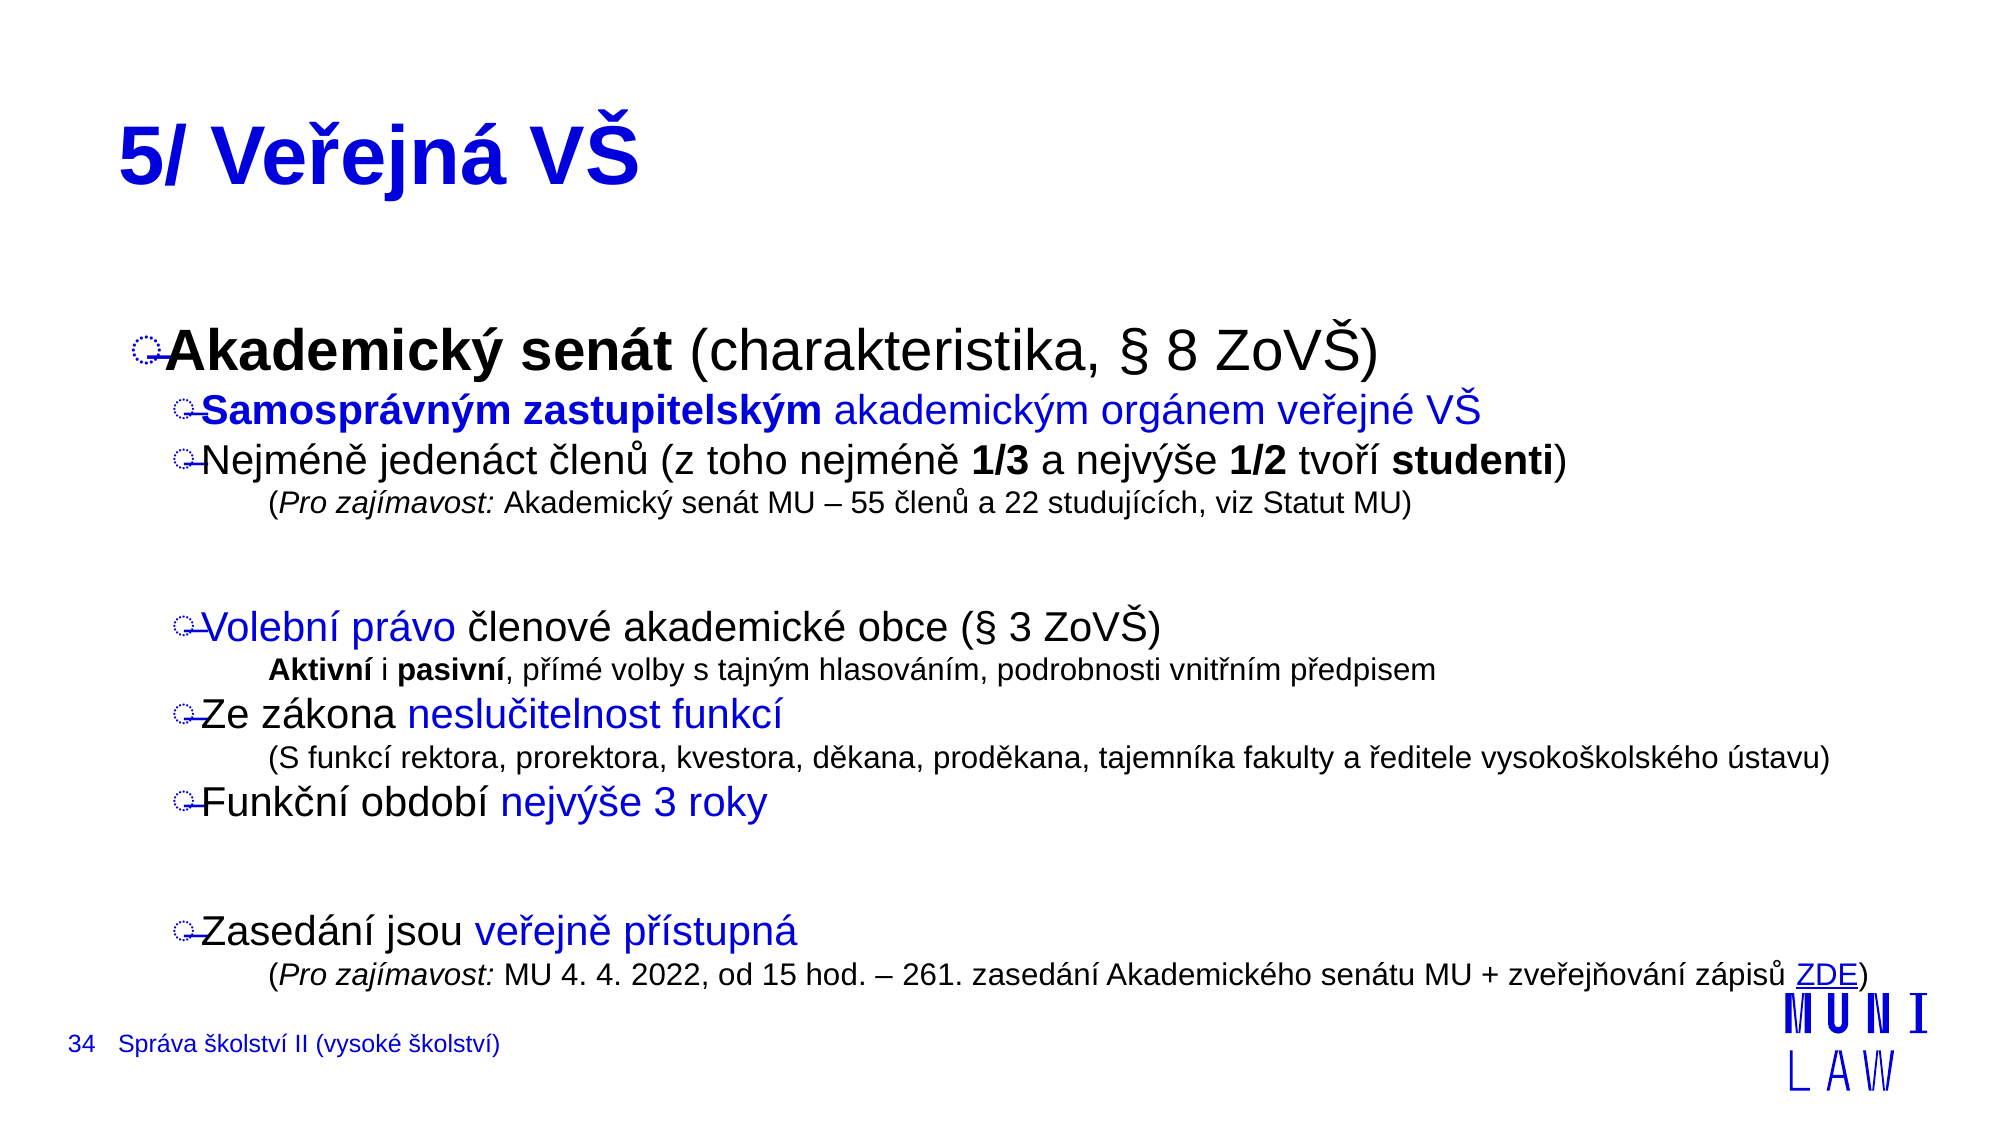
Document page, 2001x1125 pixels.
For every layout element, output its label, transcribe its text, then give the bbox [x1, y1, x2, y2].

title 5/ Veřejná VŠ [118, 118, 1883, 193]
list Akademický senát (charakteristika, § 8 ZoVŠ) Samosprávným zastupitelským akademickým orgánem veřejné VŠ Nejméně jedenáct členů (z toho nejméně 1/3 a nejvýše 1/2 tvoří studenti) (Pro zajímavost: Akademický senát MU – 55 členů a 22 studujících, viz Statut MU) Volební právo členové akademické obce (§ 3 ZoVŠ) Aktivní i pasivní, přímé volby s tajným hlasováním, podrobnosti vnitřním předpisem Ze zákona neslučitelnost funkcí (S funkcí rektora, prorektora, kvestora, děkana, proděkana, tajemníka fakulty a ředitele vysokoškolského ústavu) Funkční období nejvýše 3 roky Zasedání jsou veřejně přístupná (Pro zajímavost: MU 4. 4. 2022, od 15 hod. – 261. zasedání Akademického senátu MU + zveřejňování zápisů ZDE) [118, 277, 1883, 957]
slide_number 34 [67, 1021, 110, 1063]
footer Správa školství II (vysoké školství) [118, 1021, 1418, 1063]
